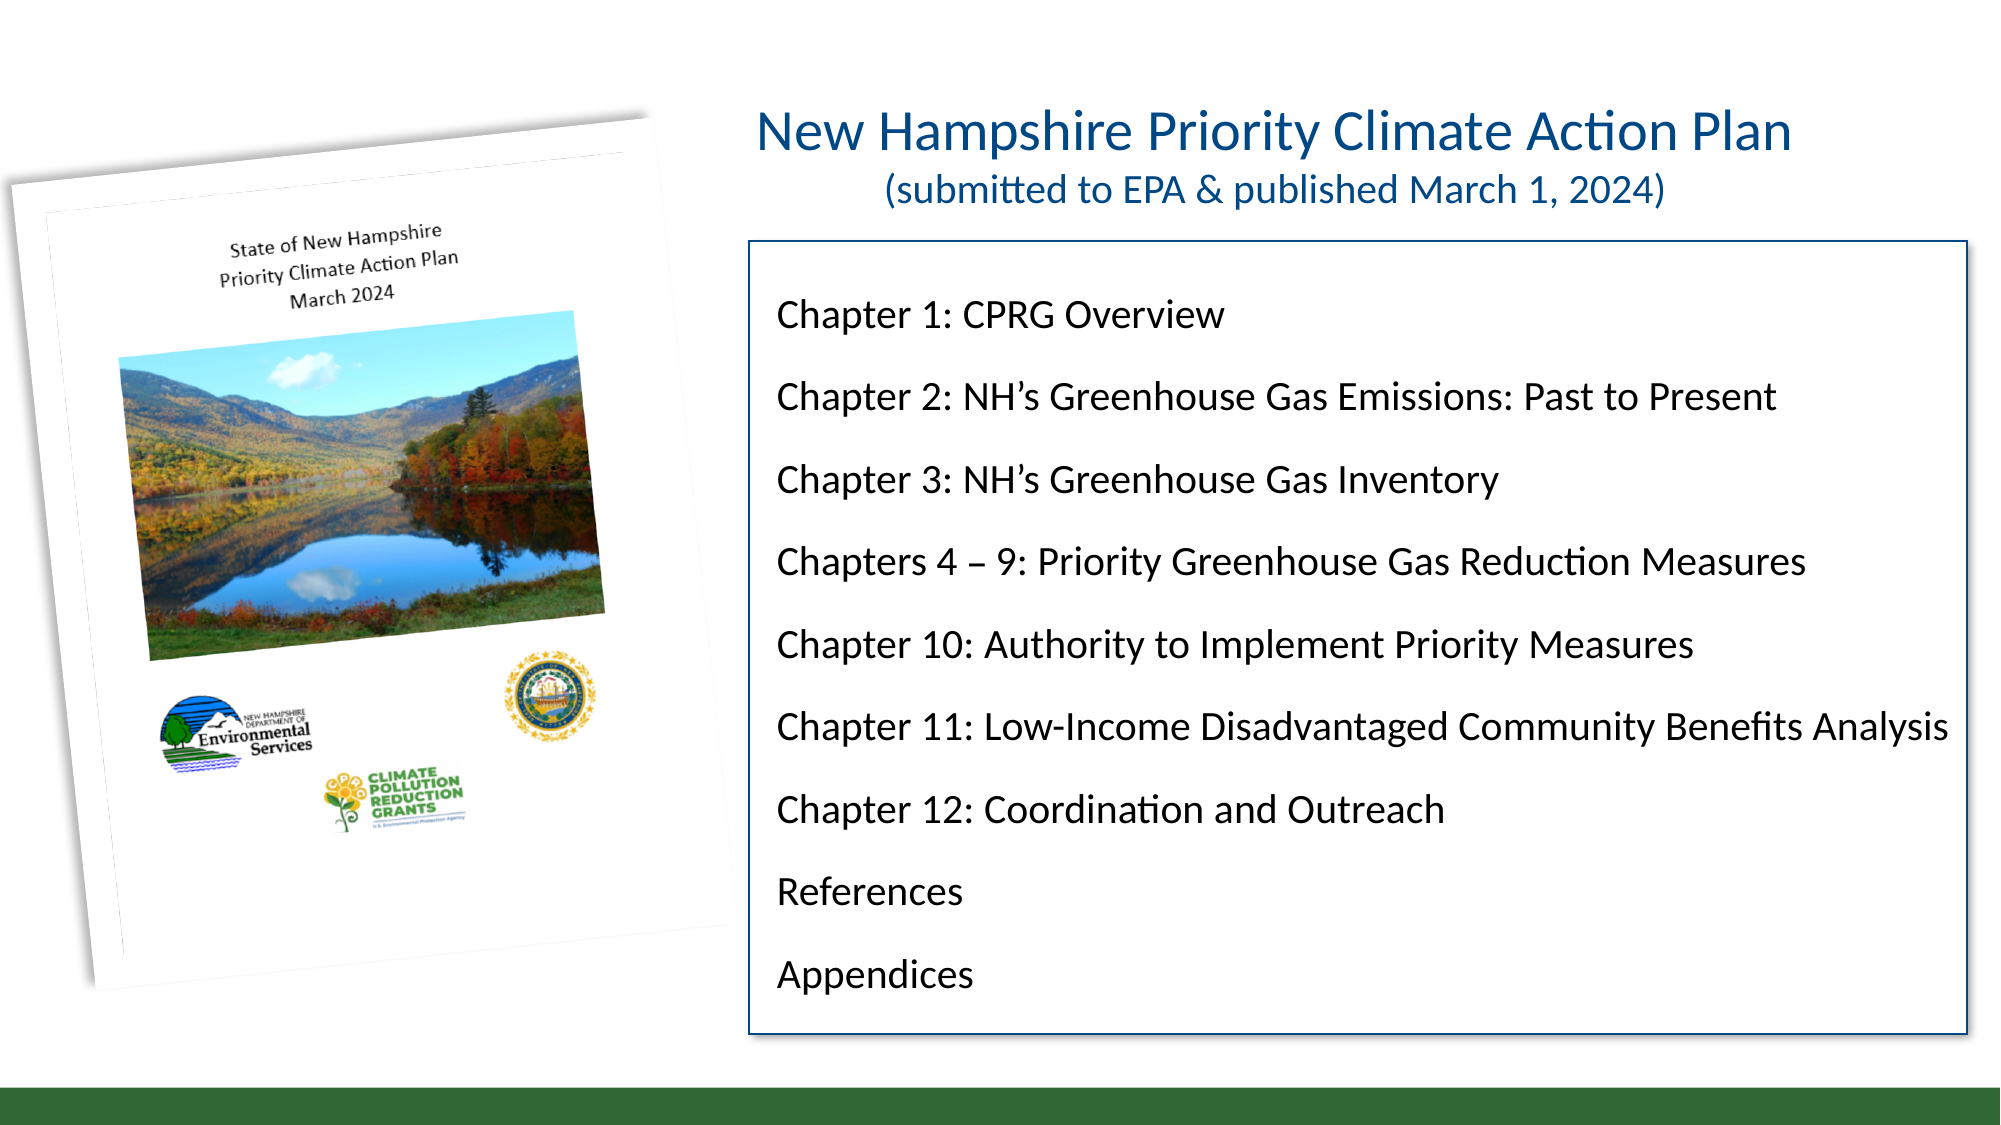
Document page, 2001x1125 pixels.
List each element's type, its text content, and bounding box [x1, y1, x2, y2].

title New Hampshire Priority Climate Action Plan (submitted to EPA & published March 1, 2024) [700, 75, 1851, 220]
list Chapter 1: CPRG Overview Chapter 2: NH’s Greenhouse Gas Emissions: Past to Present Chapter 3: NH’s Greenhouse Gas Inventory Chapters 4 – 9: Priority Greenhouse Gas Reduction Measures Chapter 10: Authority to Implement Priority Measures Chapter 11: Low-Income Disadvantaged Community Benefits Analysis Chapter 12: Coordination and Outreach References Appendices [748, 240, 1968, 1035]
picture [46, 153, 703, 955]
